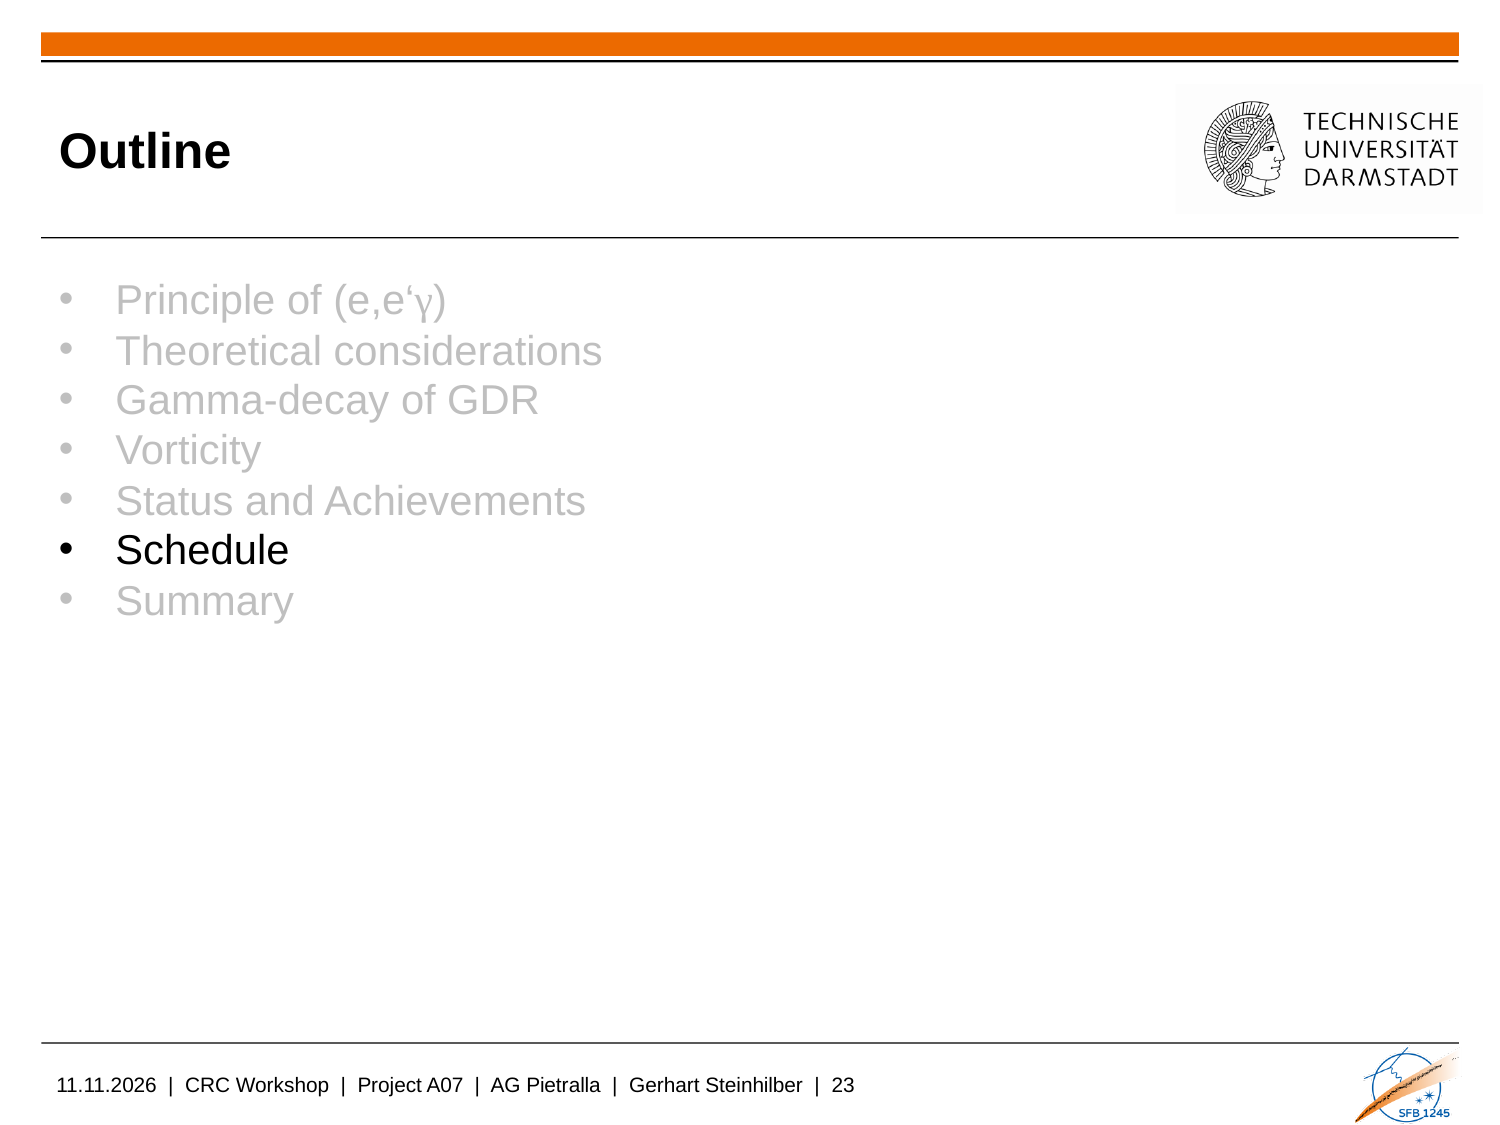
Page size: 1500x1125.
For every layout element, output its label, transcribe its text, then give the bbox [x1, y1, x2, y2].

picture [1354, 1045, 1462, 1124]
picture [1175, 84, 1483, 214]
list Principle of (e,e‘γ) Theoretical considerations Gamma-decay of GDR Vorticity Status and Achievements Schedule Summary [58, 265, 1179, 1001]
title Outline [58, 79, 1149, 218]
